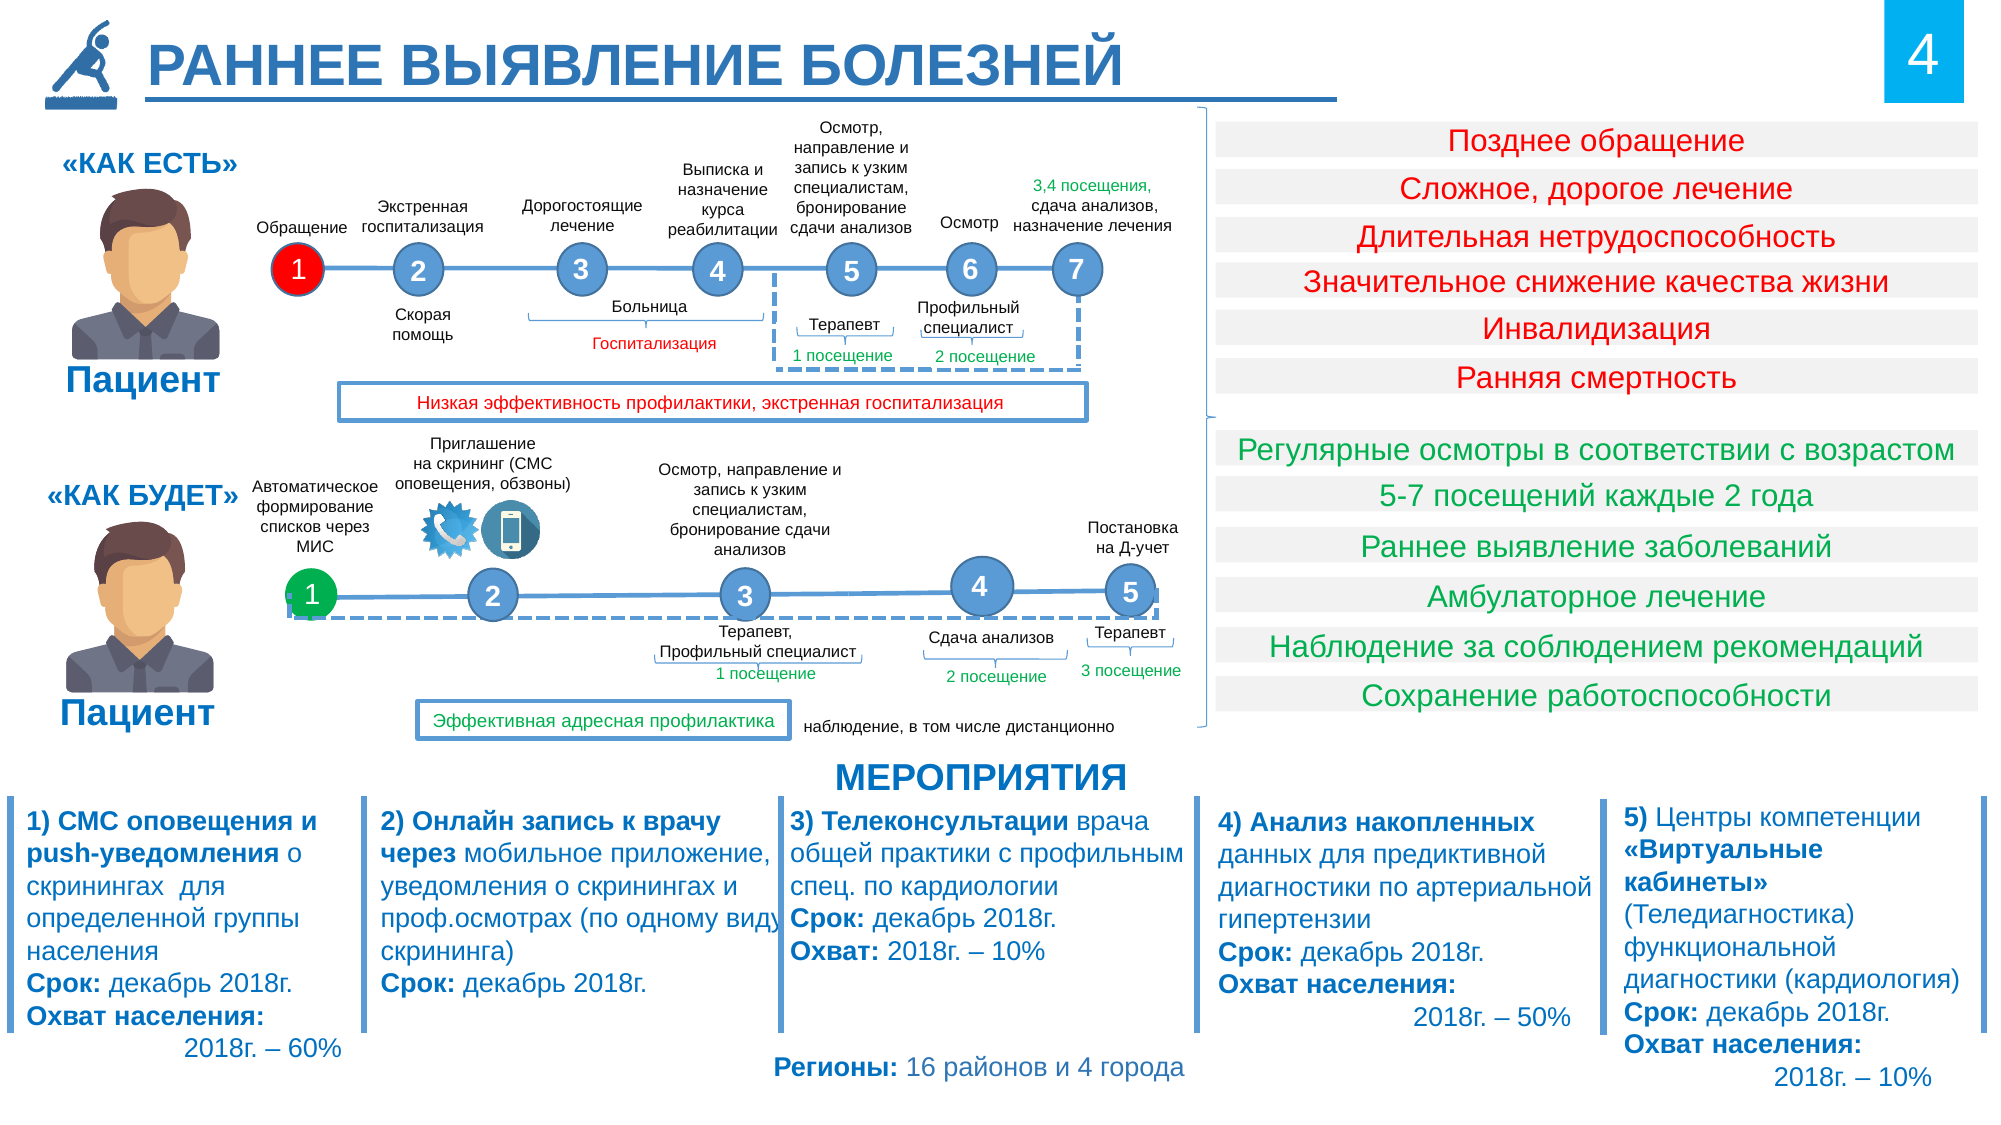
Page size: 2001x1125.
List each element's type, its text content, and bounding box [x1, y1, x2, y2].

text_box наблюдение, в том числе дистанционно [762, 708, 1156, 743]
text_box Выписка и назначение курса реабилитации [652, 151, 794, 247]
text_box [468, 568, 518, 621]
text_box Регионы: 16 районов и 4 города [66, 1041, 1892, 1089]
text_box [1052, 243, 1103, 296]
text_box Терапевт [786, 306, 892, 336]
text_box Наблюдение за соблюдением рекомендаций [1215, 626, 1979, 664]
text_box Сохранение работоспособности [1215, 675, 1979, 712]
text_box 4) Анализ накопленных данных для предиктивной диагностики по артериальной гипертензии Срок: декабрь 2018г. Охват населения: 2018г. – 50% [1203, 797, 1621, 1040]
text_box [693, 243, 743, 296]
text_box [1197, 106, 1217, 652]
text_box 2 посещение [935, 658, 1059, 693]
text_box 1) СМС оповещения и push-уведомления о скринингах для определенной группы населения Срок: декабрь 2018г. Охват населения: 2018г. – 60% [11, 795, 379, 1071]
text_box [626, 612, 890, 691]
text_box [393, 243, 444, 296]
text_box Осмотр, направление и запись к узким специалистам, бронирование сдачи анализов [781, 109, 922, 244]
text_box Эффективная адресная профилактика [417, 701, 790, 739]
text_box Ранняя смертность [1215, 357, 1979, 395]
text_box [720, 594, 771, 612]
text_box Госпитализация [568, 325, 741, 361]
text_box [1105, 564, 1156, 590]
text_box [796, 326, 892, 345]
text_box Осмотр, направление и запись к узким специалистам, бронирование сдачи анализов [644, 451, 857, 566]
text_box Терапевт [1071, 614, 1190, 650]
text_box Автоматическое формирование списков через МИС [235, 468, 396, 564]
text_box 5) Центры компетенции «Виртуальные кабинеты» (Теледиагностика) функциональной диагностики (кардиология) Срок: декабрь 2018г. Охват населения: 2018г. – 10% [1609, 791, 1978, 1099]
text_box 2 посещение [897, 338, 1069, 369]
text_box Сдача анализов [915, 619, 1068, 655]
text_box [518, 590, 1156, 594]
text_box Сложное, дорогое лечение [1215, 168, 1979, 205]
text_box 3) Телеконсультации врача общей практики с профильным спец. по кардиологии Срок: декабрь 2018г. Охват: 2018г. – 10% [784, 799, 1194, 1006]
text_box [289, 590, 468, 594]
text_box Длительная нетрудоспособность [1215, 216, 1979, 253]
text_box Дорогостоящие лечение [512, 187, 652, 242]
picture [481, 500, 540, 559]
text_box МЕРОПРИЯТИЯ [703, 753, 1260, 799]
text_box [1197, 688, 1208, 728]
text_box Регулярные осмотры в соответствии с возрастом [1215, 429, 1979, 466]
text_box Значительное снижение качества жизни [1215, 261, 1979, 299]
text_box Профильный специалист [892, 289, 1045, 345]
text_box «КАК ЕСТЬ» [45, 136, 255, 187]
text_box 1 посещение [754, 336, 897, 372]
text_box 5-7 посещений каждые 2 года [1215, 475, 1979, 512]
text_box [951, 556, 1018, 590]
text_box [518, 594, 720, 598]
text_box Осмотр [904, 204, 982, 240]
text_box Скорая помощь [364, 296, 482, 352]
text_box Пациент [41, 355, 246, 401]
text_box Низкая эффективность профилактики, экстренная госпитализация [338, 383, 1087, 421]
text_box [1105, 594, 1156, 617]
text_box Экстренная госпитализация [341, 188, 505, 243]
text_box Пациент [35, 688, 240, 734]
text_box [947, 243, 997, 296]
picture [419, 499, 480, 560]
picture [66, 521, 214, 693]
text_box Постановка на Д-учет [1074, 509, 1192, 565]
text_box [527, 312, 765, 329]
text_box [951, 594, 1018, 616]
slide_number 4 [1884, 0, 1964, 104]
text_box [920, 329, 1024, 338]
text_box 3 посещение [1059, 652, 1215, 688]
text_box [826, 243, 877, 296]
text_box «КАК БУДЕТ» [25, 468, 235, 519]
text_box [271, 243, 324, 296]
text_box Позднее обращение [1215, 121, 1979, 158]
text_box РАННЕЕ ВЫЯВЛЕНИЕ БОЛЕЗНЕЙ [133, 20, 1839, 105]
text_box 3,4 посещения, сдача анализов, назначение лечения [982, 167, 1204, 242]
text_box Раннее выявление заболеваний [1215, 526, 1979, 563]
picture [71, 188, 220, 360]
text_box Инвалидизация [1215, 309, 1979, 346]
picture [28, 20, 133, 111]
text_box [557, 243, 608, 296]
text_box Приглашение на скрининг (СМС оповещения, обзвоны) [375, 425, 591, 500]
text_box [923, 655, 1068, 660]
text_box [720, 568, 771, 590]
text_box Обращение [243, 209, 361, 245]
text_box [338, 594, 468, 598]
text_box Амбулаторное лечение [1215, 576, 1979, 613]
text_box Больница [590, 288, 709, 312]
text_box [771, 594, 849, 598]
text_box 2) Онлайн запись к врачу через мобильное приложение, уведомления о скринингах и проф.осмотрах (по одному виду скрининга) Срок: декабрь 2018г. [379, 795, 775, 1006]
text_box [1086, 637, 1175, 656]
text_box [285, 568, 338, 621]
